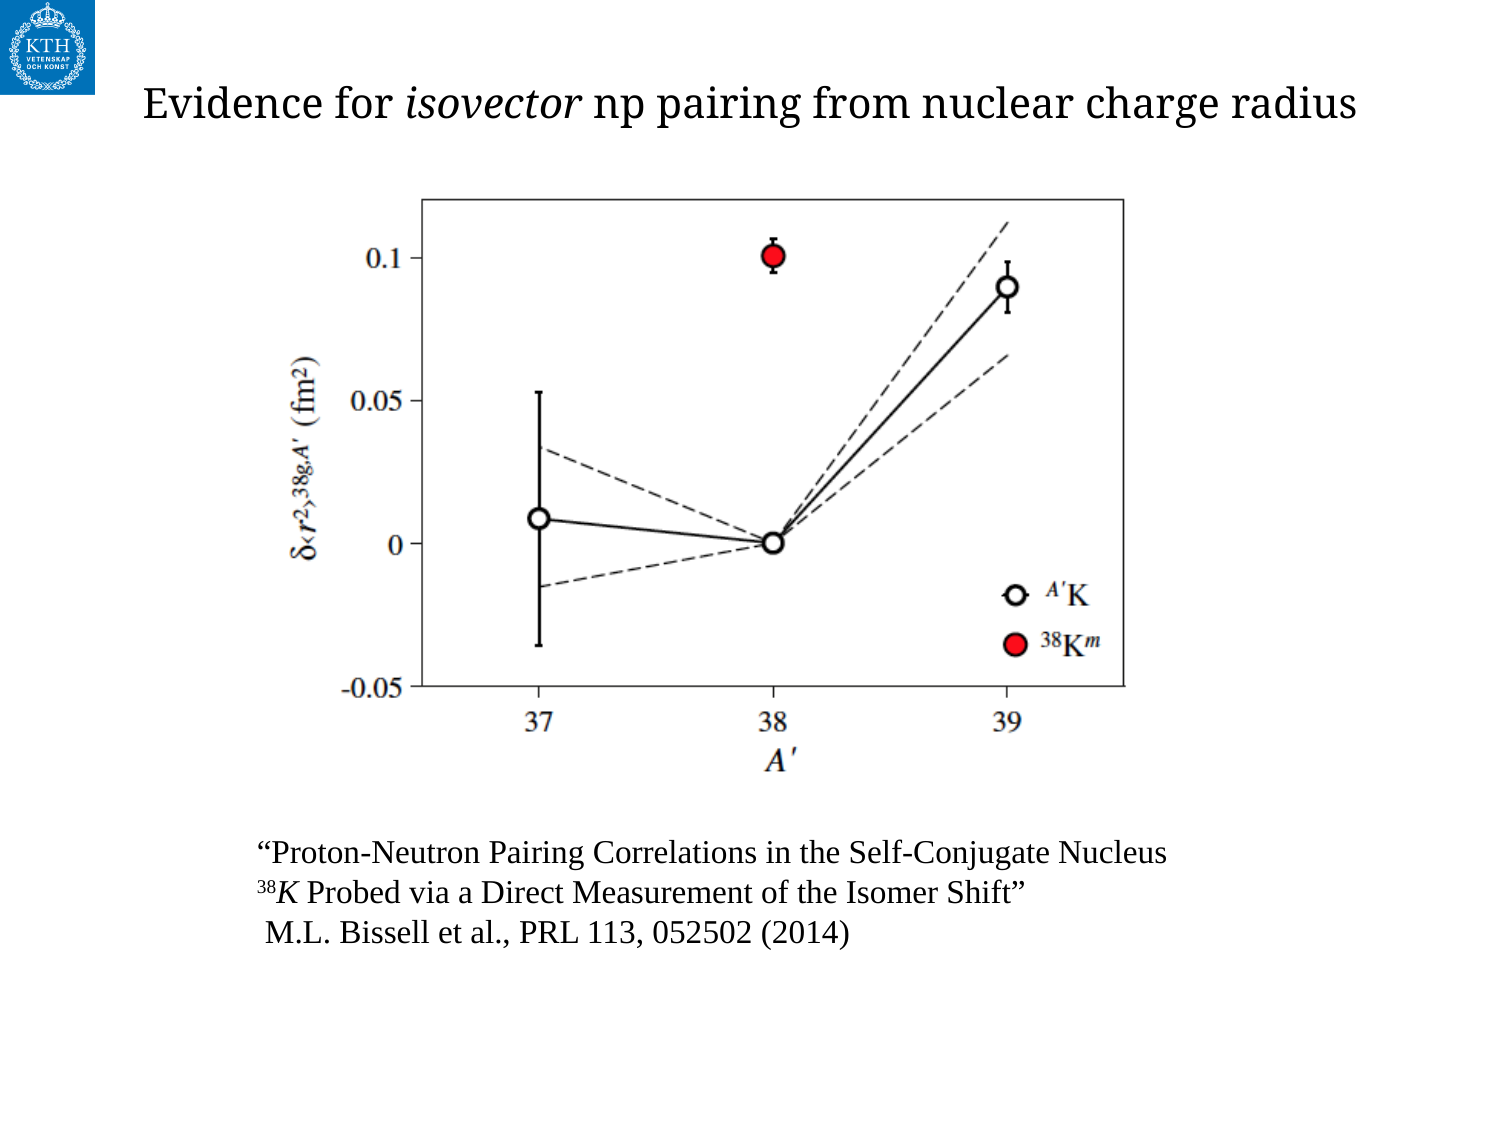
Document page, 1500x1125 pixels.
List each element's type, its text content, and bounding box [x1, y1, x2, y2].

text_box “Proton-Neutron Pairing Correlations in the Self-Conjugate Nucleus 38K Probed via a Direct Measurement of the Isomer Shift” M.L. Bissell et al., PRL 113, 052502 (2014) [242, 822, 1211, 958]
title Evidence for isovector np pairing from nuclear charge radius [0, 6, 1500, 197]
picture [265, 193, 1146, 788]
picture [0, 0, 95, 95]
